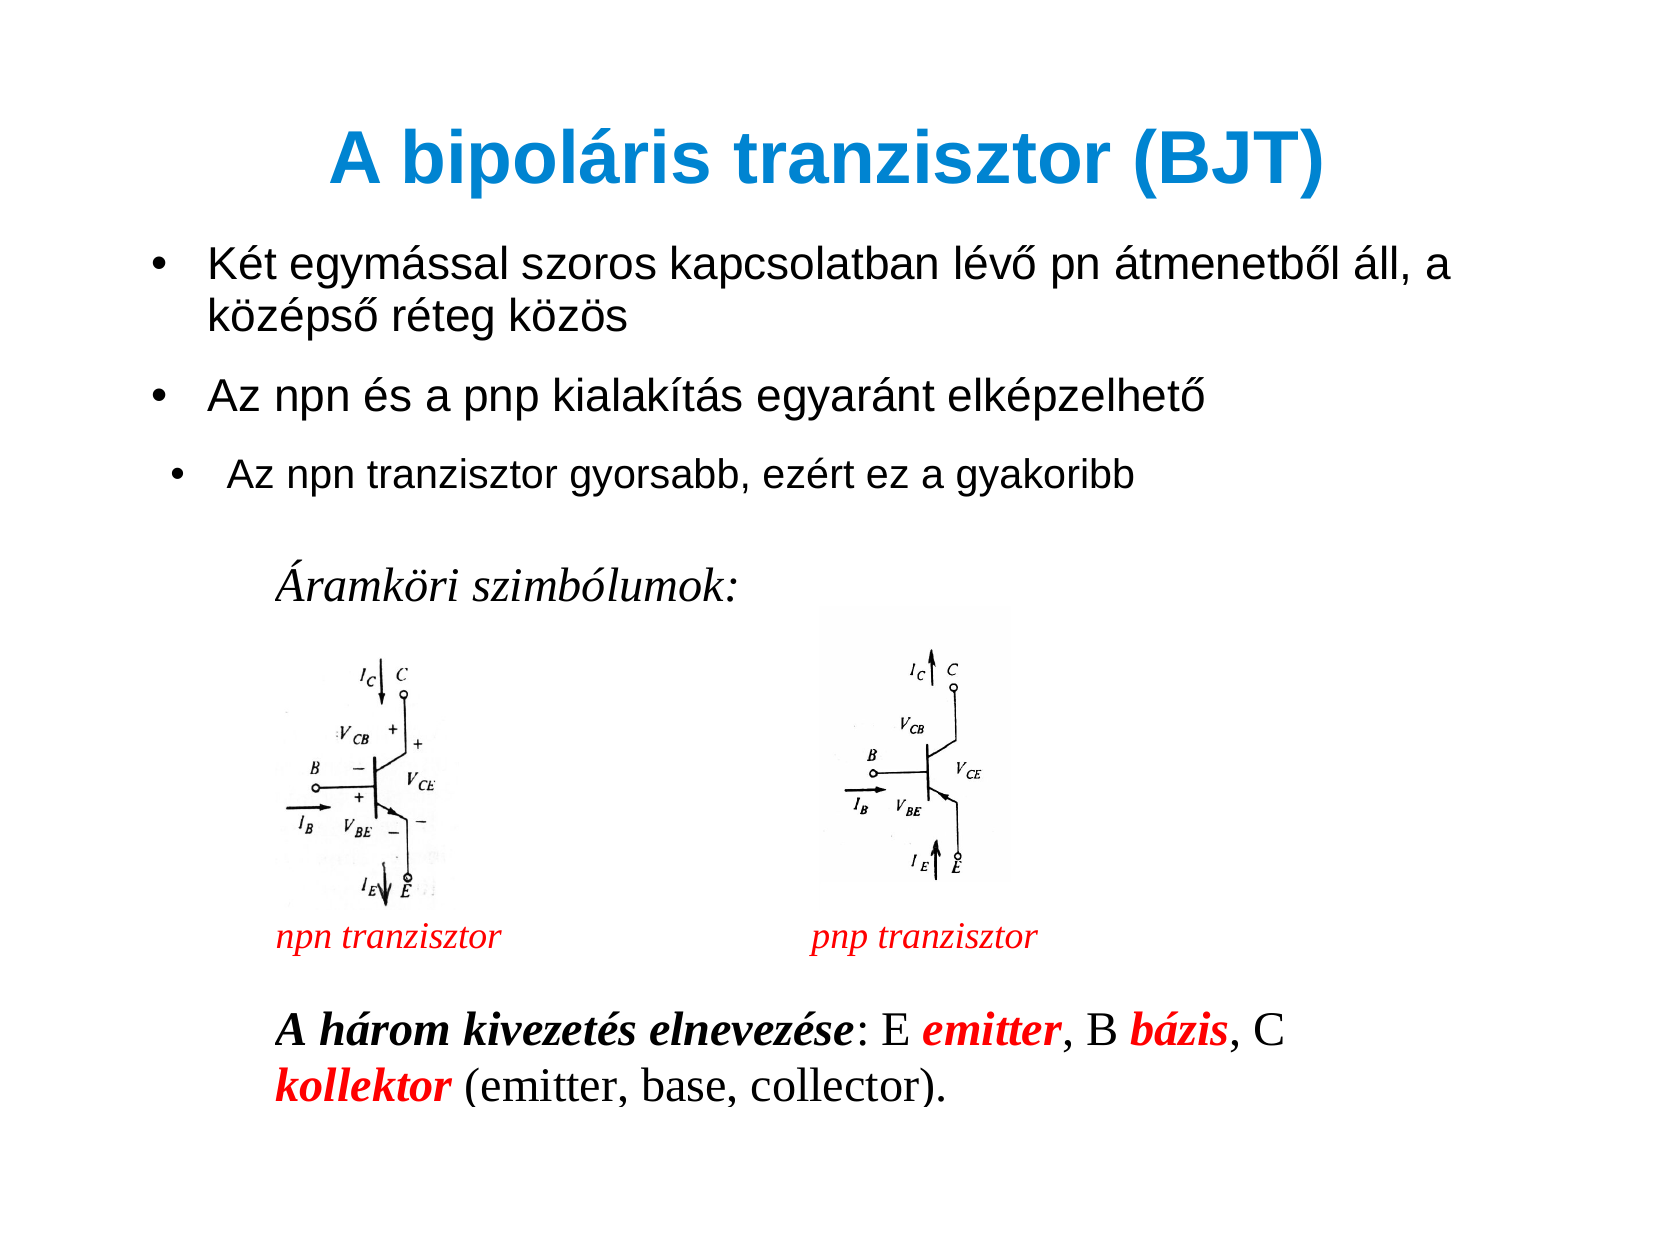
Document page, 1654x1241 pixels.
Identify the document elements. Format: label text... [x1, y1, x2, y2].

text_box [275, 550, 1434, 1107]
list Két egymással szoros kapcsolatban lévő pn átmenetből áll, a középső réteg közös Az npn és a pnp kialakítás egyaránt elképzelhető Az npn tranzisztor gyorsabb, ezért ez a gyakoribb [151, 234, 1558, 979]
title A bipoláris tranzisztor (BJT) [124, 55, 1530, 262]
